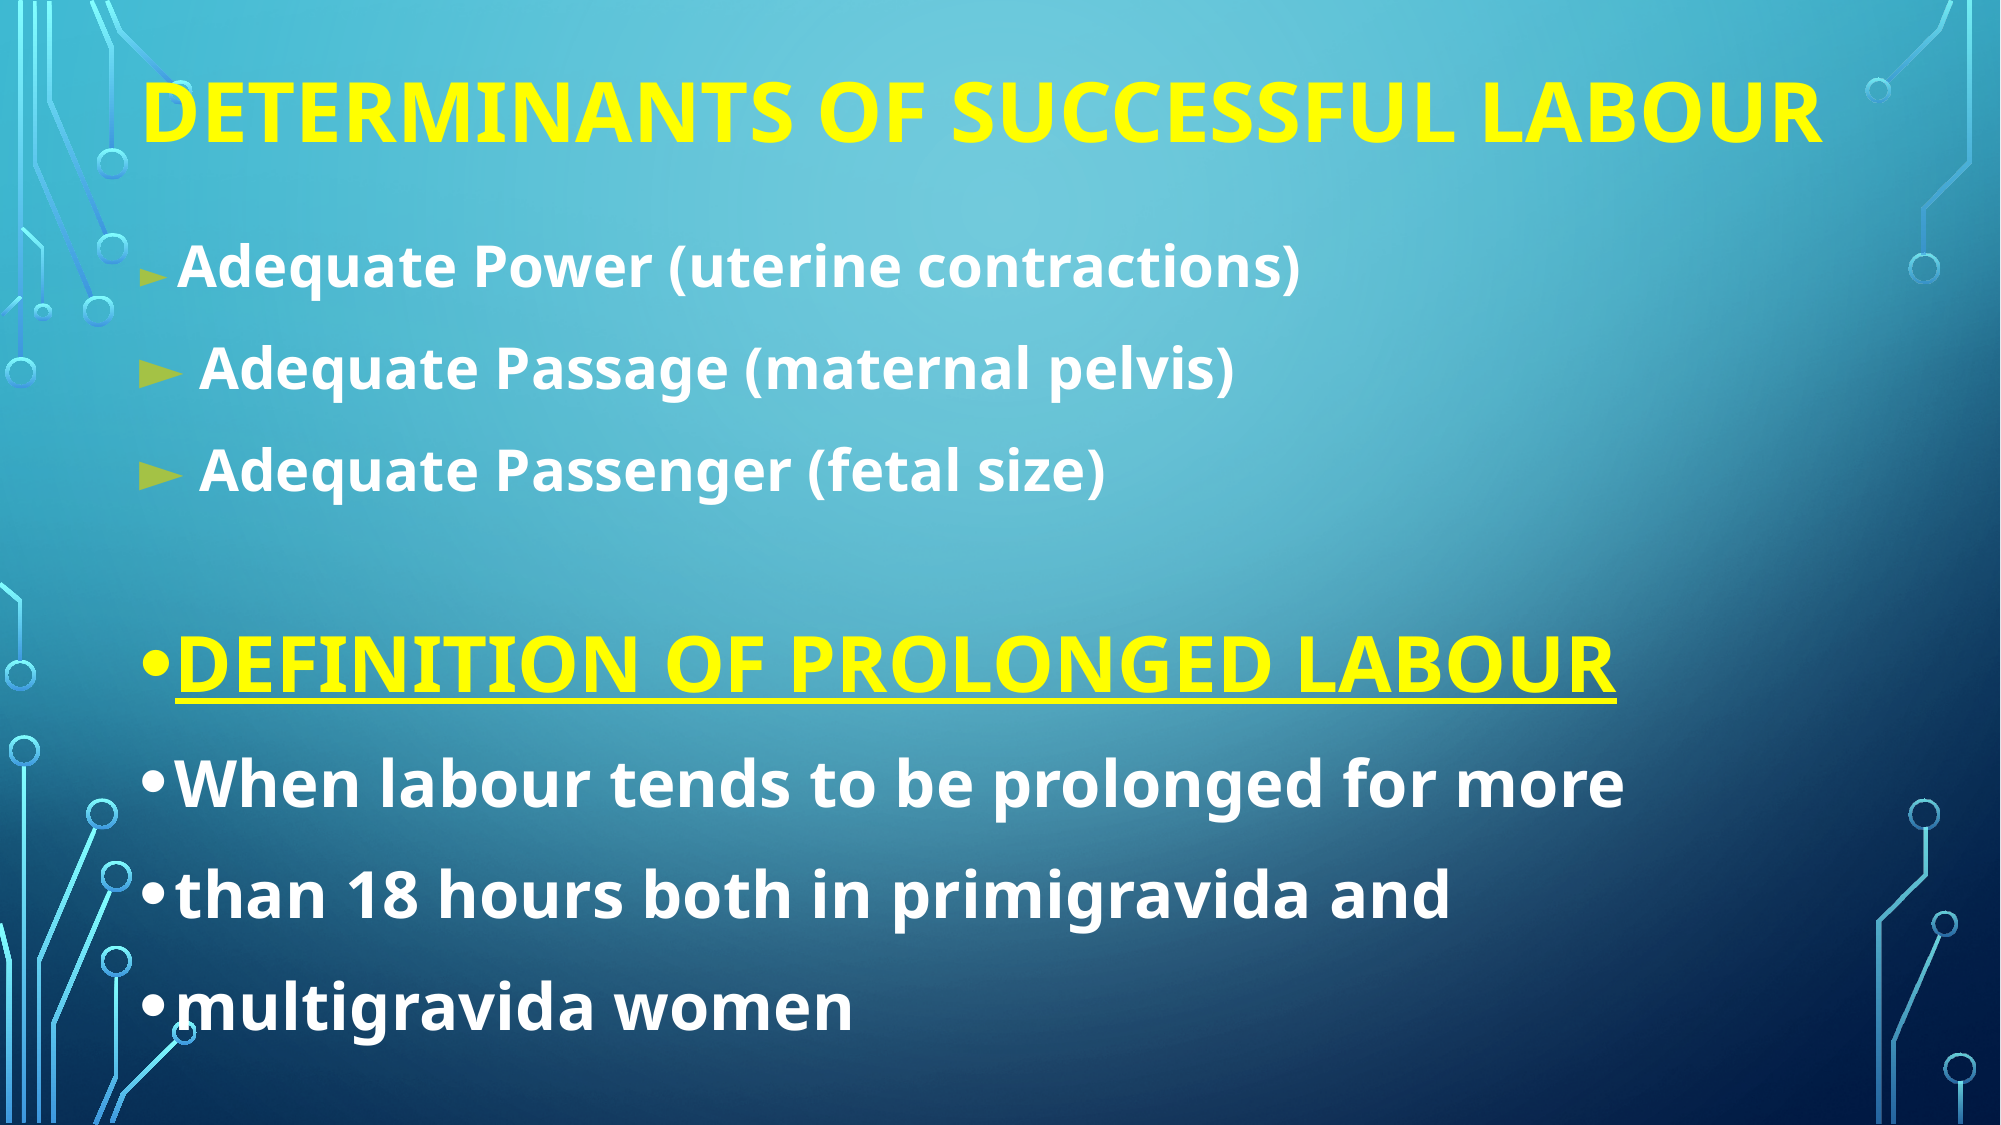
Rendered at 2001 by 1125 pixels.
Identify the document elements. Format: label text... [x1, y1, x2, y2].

title Determinants of Successful Labour [124, 23, 1958, 209]
list ► Adequate Power (uterine contractions) ► Adequate Passage (maternal pelvis) ► Adequate Passenger (fetal size) DEFINITION OF PROLONGED LABOUR When labour tends to be prolonged for more than 18 hours both in primigravida and multigravida women [124, 208, 1909, 1059]
